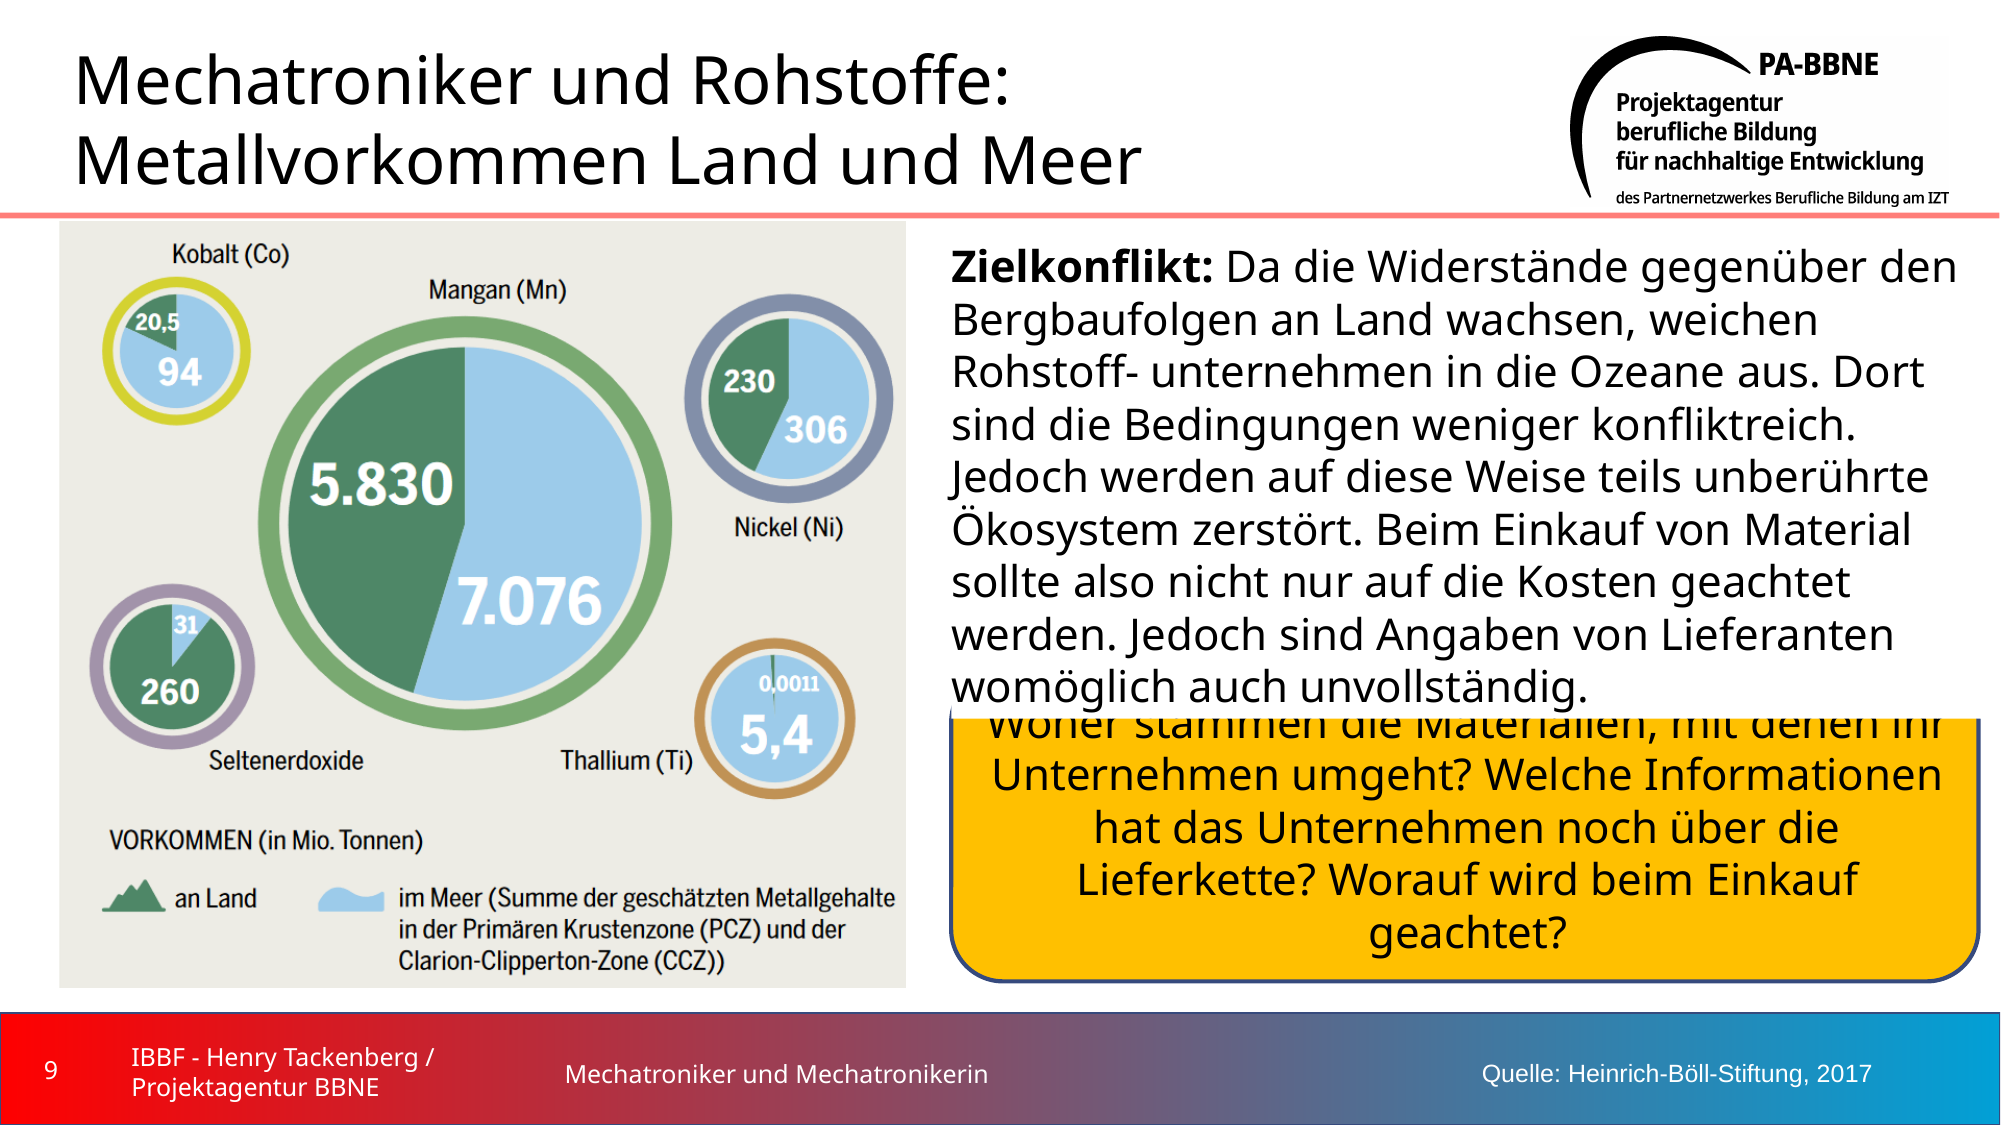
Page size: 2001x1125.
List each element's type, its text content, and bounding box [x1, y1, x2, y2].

picture [1570, 36, 1949, 207]
slide_number 9 [0, 1026, 102, 1118]
picture [58, 221, 907, 988]
footer Quelle: Heinrich-Böll-Stiftung, 2017 [1466, 1026, 1953, 1120]
text_box IBBF - Henry Tackenberg / Projektagentur BBNE [116, 1026, 534, 1118]
text_box Woher stammen die Materialien, mit denen ihr Unternehmen umgeht? Welche Informationen hat das Unternehmen noch über die Lieferkette? Worauf wird beim Einkauf geachtet? [951, 719, 1979, 982]
title Mechatroniker und Rohstoffe: Metallvorkommen Land und Meer [59, 29, 1536, 207]
text_box Zielkonflikt: Da die Widerstände gegenüber den Bergbaufolgen an Land wachsen, weichen Rohstoff- unternehmen in die Ozeane aus. Dort sind die Bedingungen weniger konfliktreich. Jedoch werden auf diese Weise teils unberührte Ökosystem zerstört. Beim Einkauf von Material sollte also nicht nur auf die Kosten geachtet werden. Jedoch sind Angaben von Lieferanten womöglich auch unvollständig. [951, 231, 2000, 719]
text_box Mechatroniker und Mechatronikerin [549, 1026, 1179, 1118]
